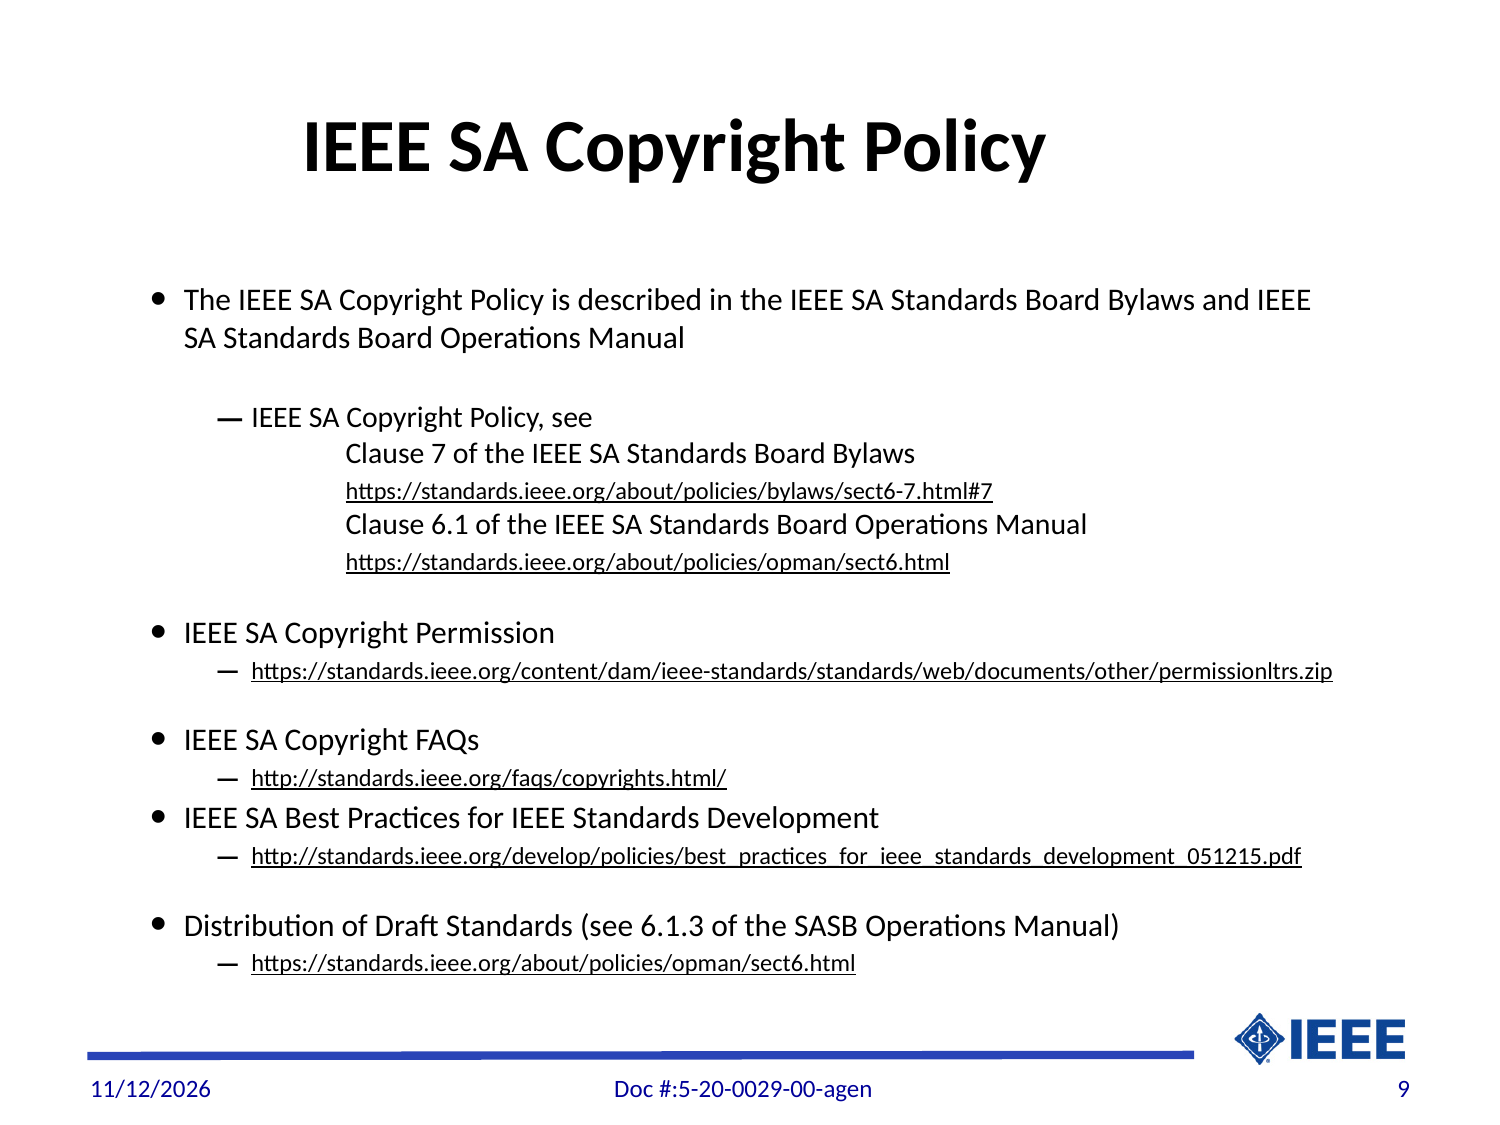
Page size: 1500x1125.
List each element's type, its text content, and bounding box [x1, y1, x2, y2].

list The IEEE SA Copyright Policy is described in the IEEE SA Standards Board Bylaws and IEEE SA Standards Board Operations Manual IEEE SA Copyright Policy, see Clause 7 of the IEEE SA Standards Board Bylaws https://standards.ieee.org/about/policies/bylaws/sect6-7.html#7 Clause 6.1 of the IEEE SA Standards Board Operations Manual https://standards.ieee.org/about/policies/opman/sect6.html IEEE SA Copyright Permission https://standards.ieee.org/content/dam/ieee-standards/standards/web/documents/other/permissionltrs.zip IEEE SA Copyright FAQs http://standards.ieee.org/faqs/copyrights.html/ IEEE SA Best Practices for IEEE Standards Development http://standards.ieee.org/develop/policies/best_practices_for_ieee_standards_development_051215.pdf Distribution of Draft Standards (see 6.1.3 of the SASB Operations Manual) https://standards.ieee.org/about/policies/opman/sect6.html [0, 271, 1350, 1014]
footer Doc #:5-20-0029-00-agen [490, 1057, 997, 1118]
picture [1231, 1011, 1406, 1057]
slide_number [75, 1057, 425, 1118]
title IEEE SA Copyright Policy [0, 74, 1350, 210]
slide_number 9 [1074, 1057, 1425, 1118]
